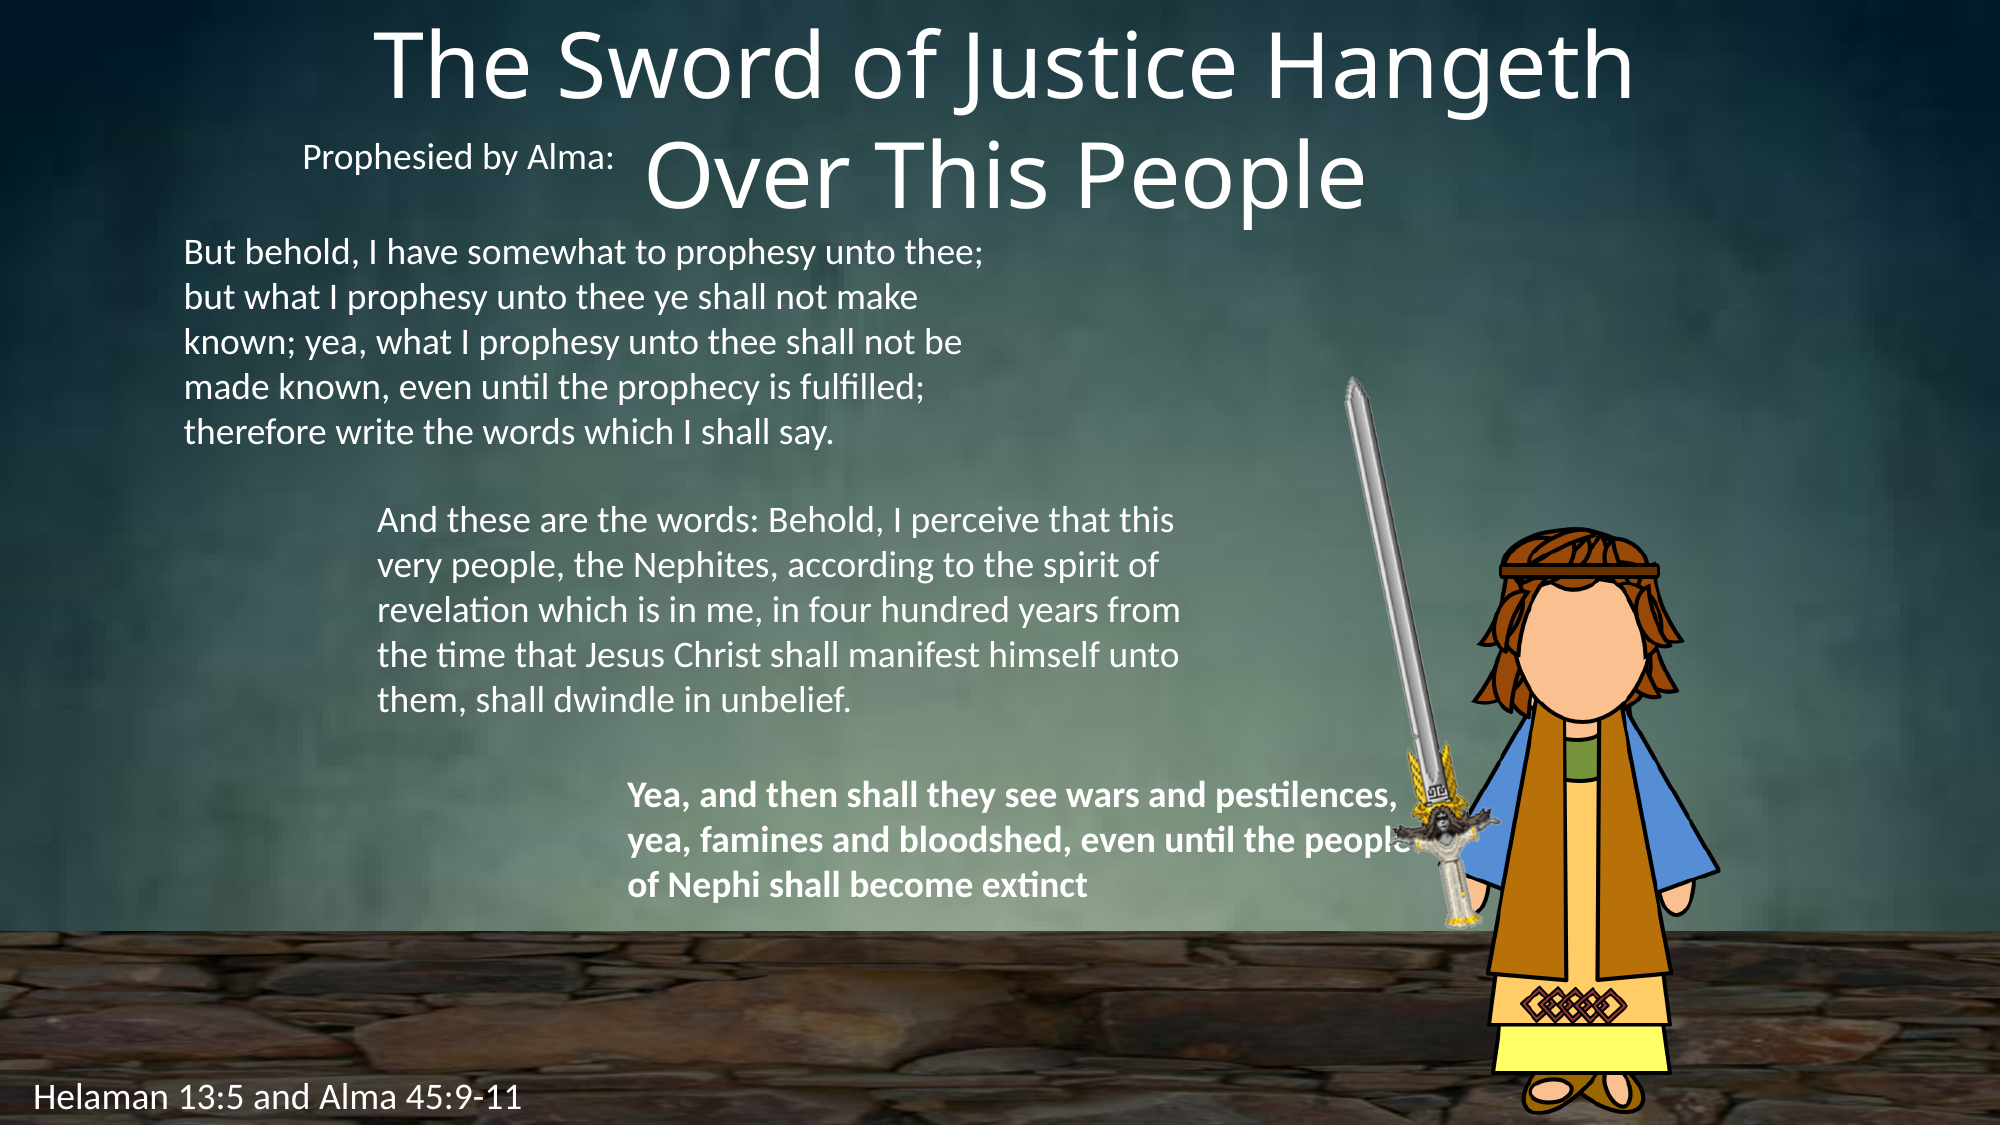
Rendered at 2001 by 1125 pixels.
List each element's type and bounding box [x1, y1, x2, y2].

picture [1182, 352, 1721, 1115]
text_box [0, 0, 2000, 1125]
